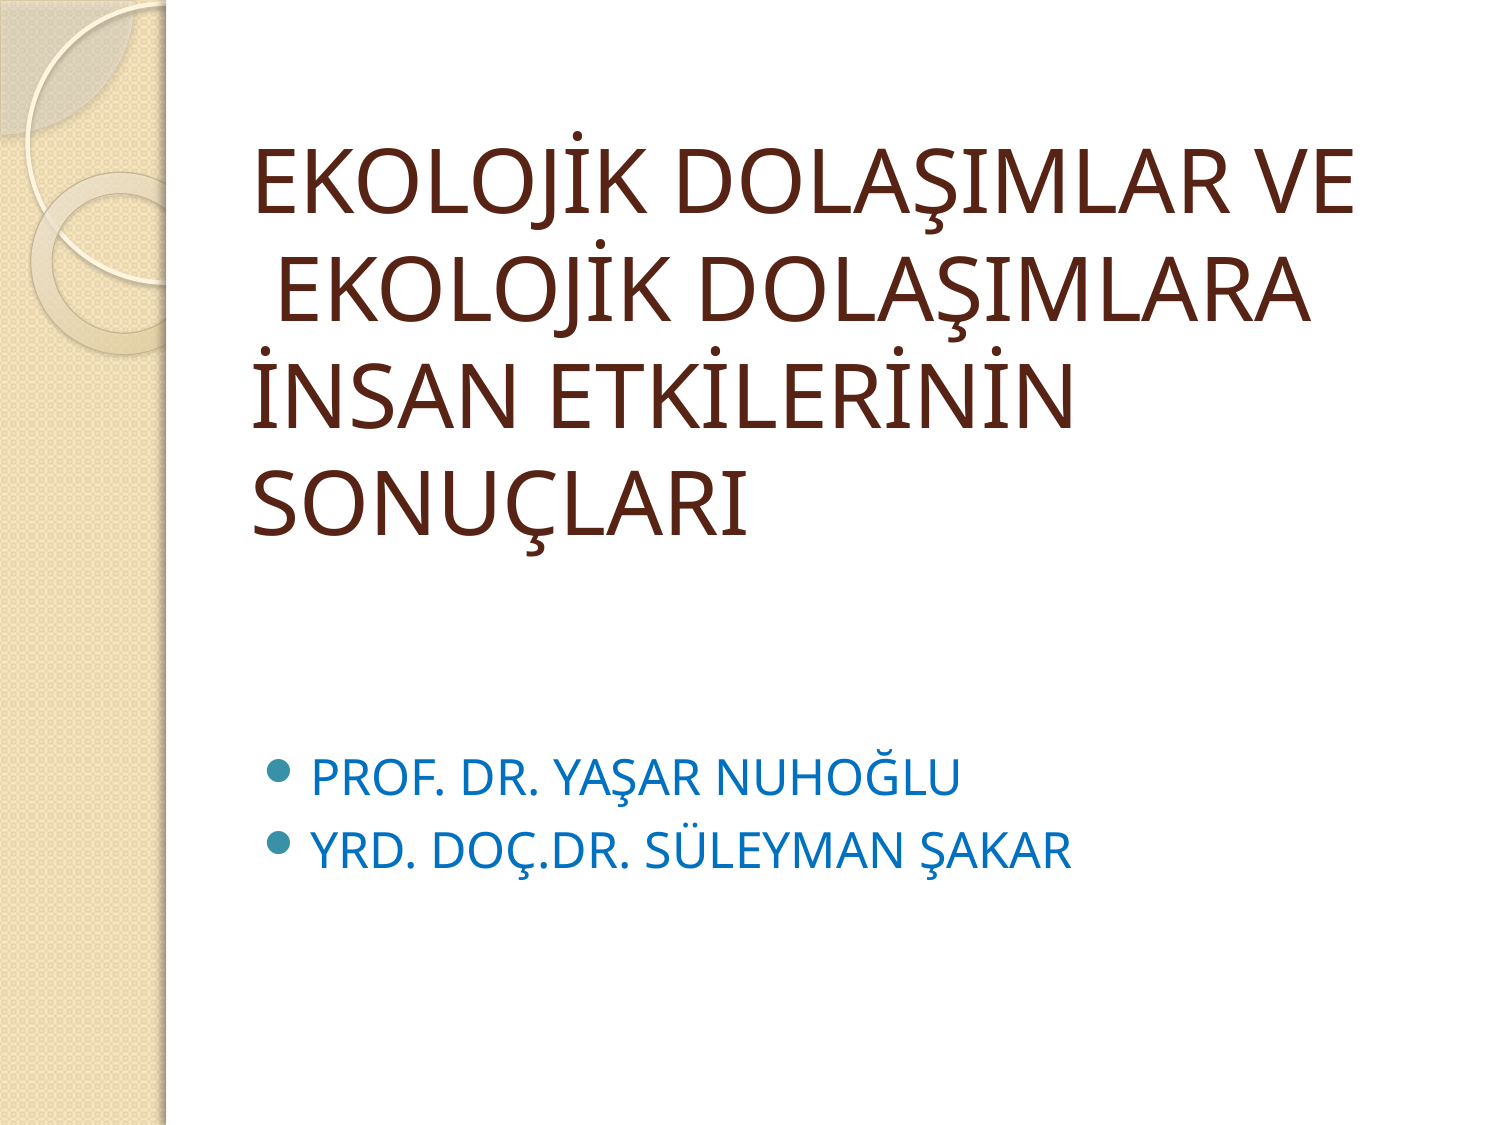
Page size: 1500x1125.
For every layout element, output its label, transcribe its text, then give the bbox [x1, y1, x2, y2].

list Prof. Dr. Yaşar Nuhoğlu YRD. DOÇ.DR. SÜLEYMAN ŞAKAR [235, 738, 1466, 1025]
title EKOLOJİK DOLAŞIMLAR VE EKOLOJİK DOLAŞIMLARA İNSAN ETKİLERİNİN SONUÇLARI [235, 45, 1466, 633]
